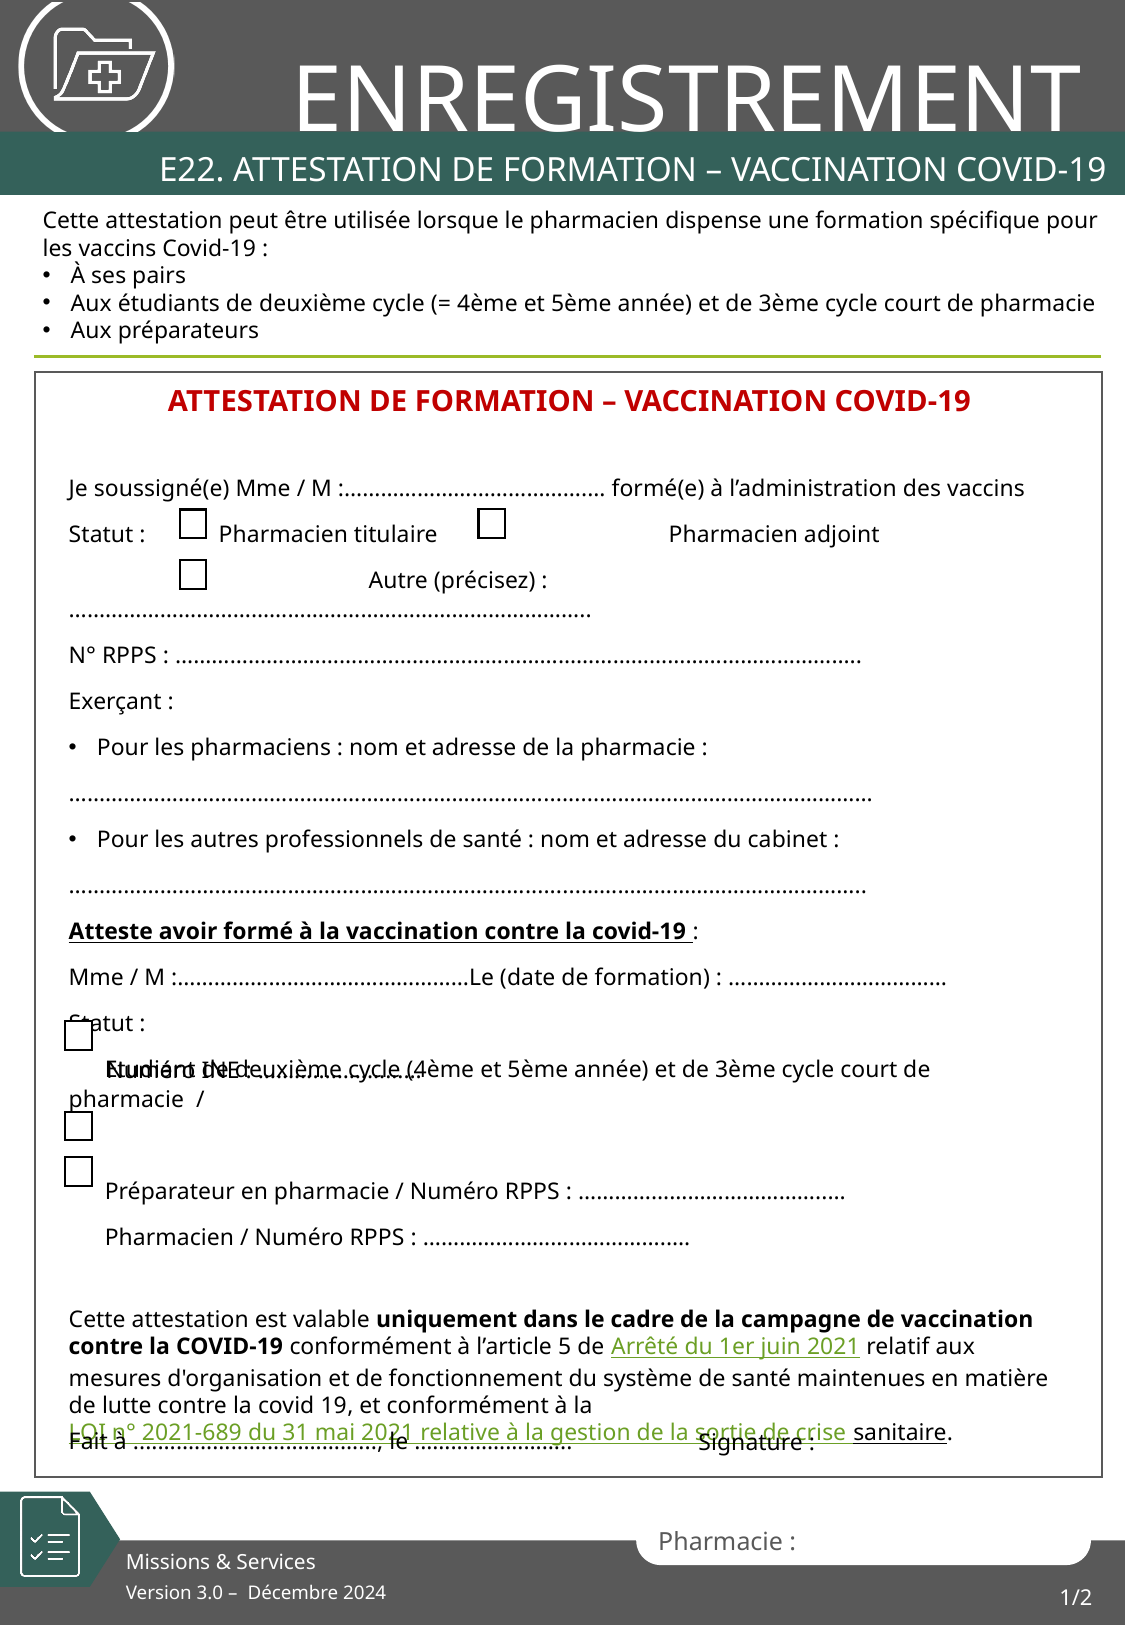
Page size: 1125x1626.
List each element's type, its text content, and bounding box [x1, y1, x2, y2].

text_box Cette attestation peut être utilisée lorsque le pharmacien dispense une formation spécifique pour les vaccins Covid-19 : À ses pairs Aux étudiants de deuxième cycle (= 4ème et 5ème année) et de 3ème cycle court de pharmacie Aux préparateurs [27, 198, 1115, 351]
title E22. ATTESTATION DE FORMATION – Vaccination covid-19 [33, 145, 1123, 197]
text_box 1/2 [1030, 1570, 1122, 1623]
text_box [34, 371, 1103, 1478]
picture [18, 2, 175, 132]
picture [20, 1496, 80, 1577]
